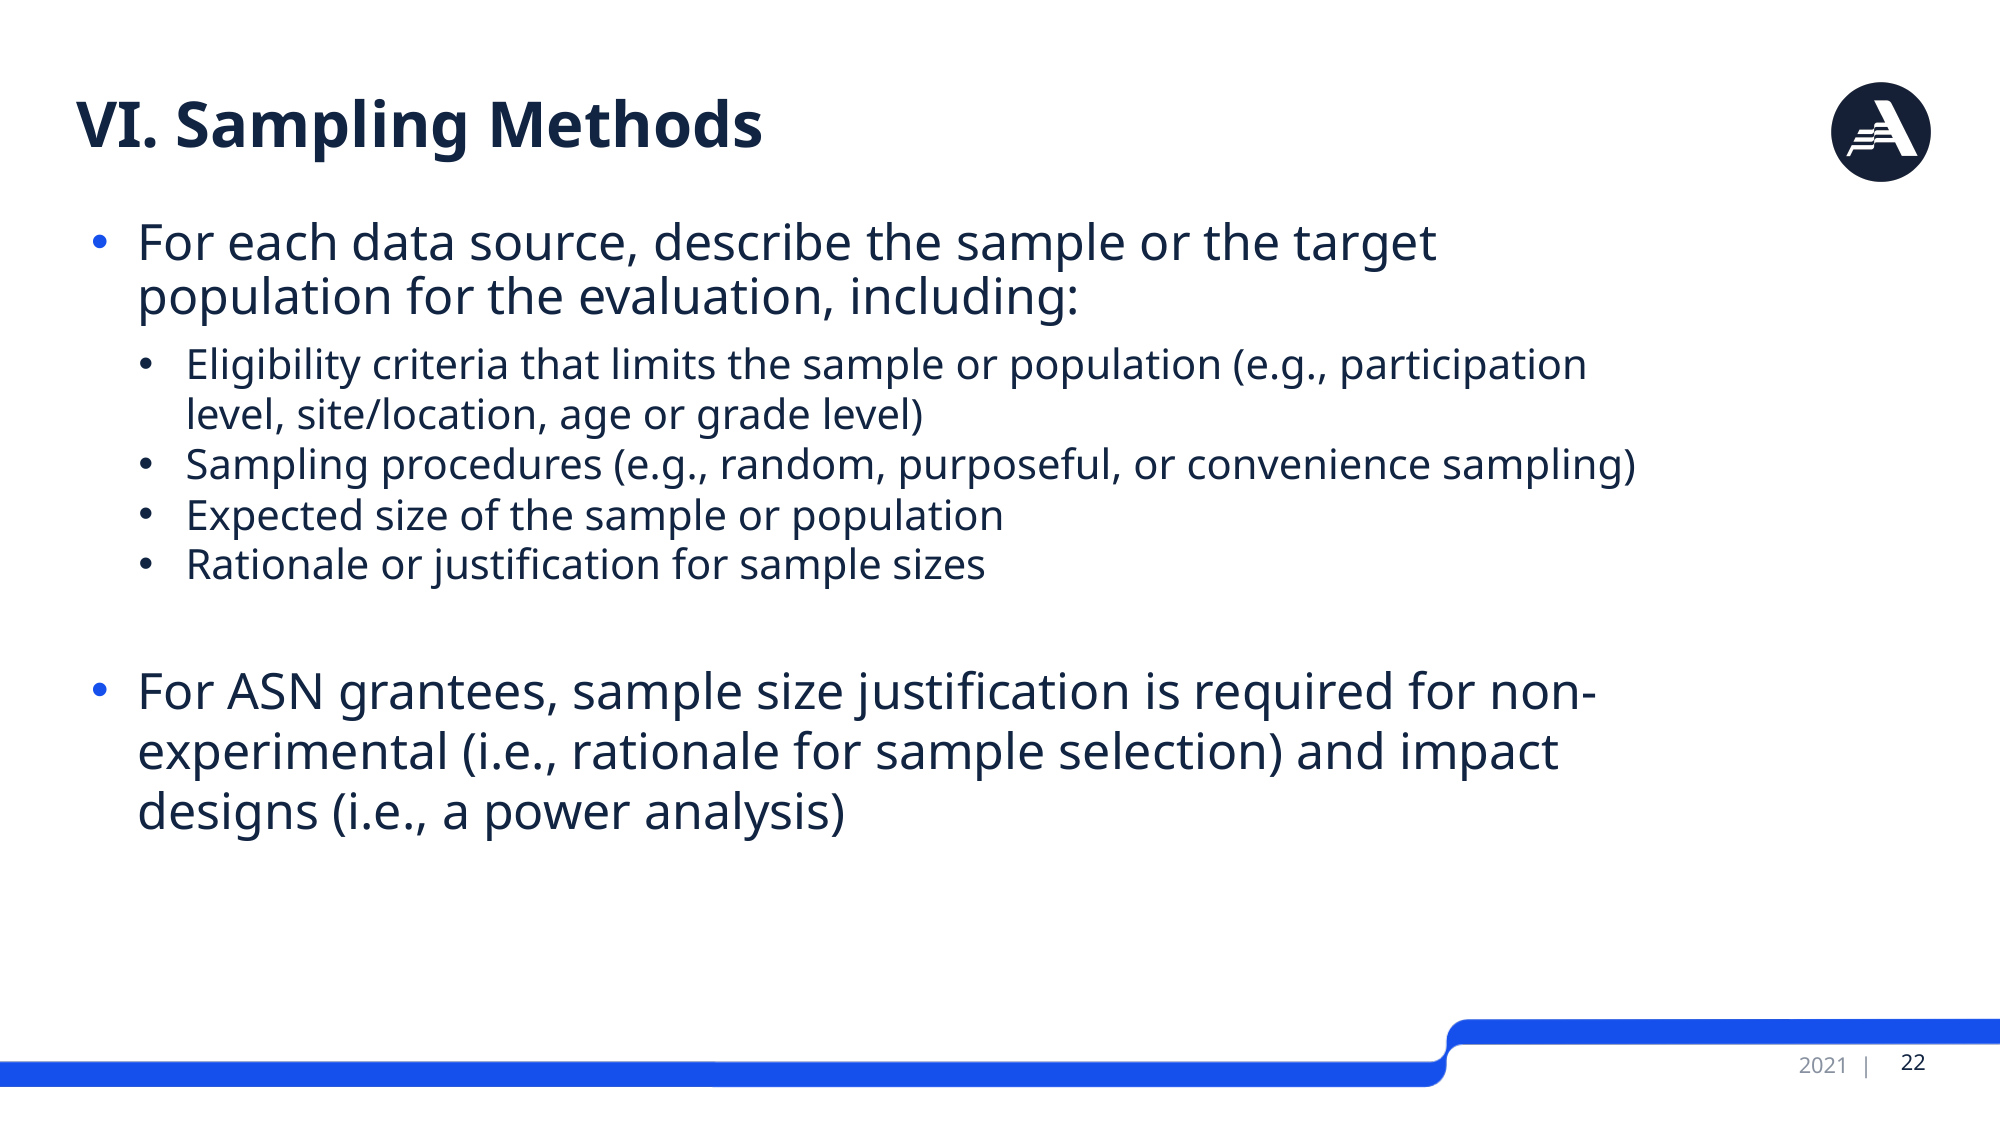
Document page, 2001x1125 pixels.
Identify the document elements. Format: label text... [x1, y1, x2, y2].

picture [1831, 82, 1931, 182]
picture [0, 1018, 2000, 1088]
list For each data source, describe the sample or the target population for the evaluation, including: Eligibility criteria that limits the sample or population (e.g., participation level, site/location, age or grade level) Sampling procedures (e.g., random, purposeful, or convenience sampling) Expected size of the sample or population Rationale or justification for sample sizes For ASN grantees, sample size justification is required for non-experimental (i.e., rationale for sample selection) and impact designs (i.e., a power analysis) [76, 210, 1684, 849]
slide_number 22 [1889, 1052, 1938, 1075]
title VI. Sampling Methods [76, 93, 1074, 162]
slide_number 2021 | [1750, 1053, 1888, 1076]
